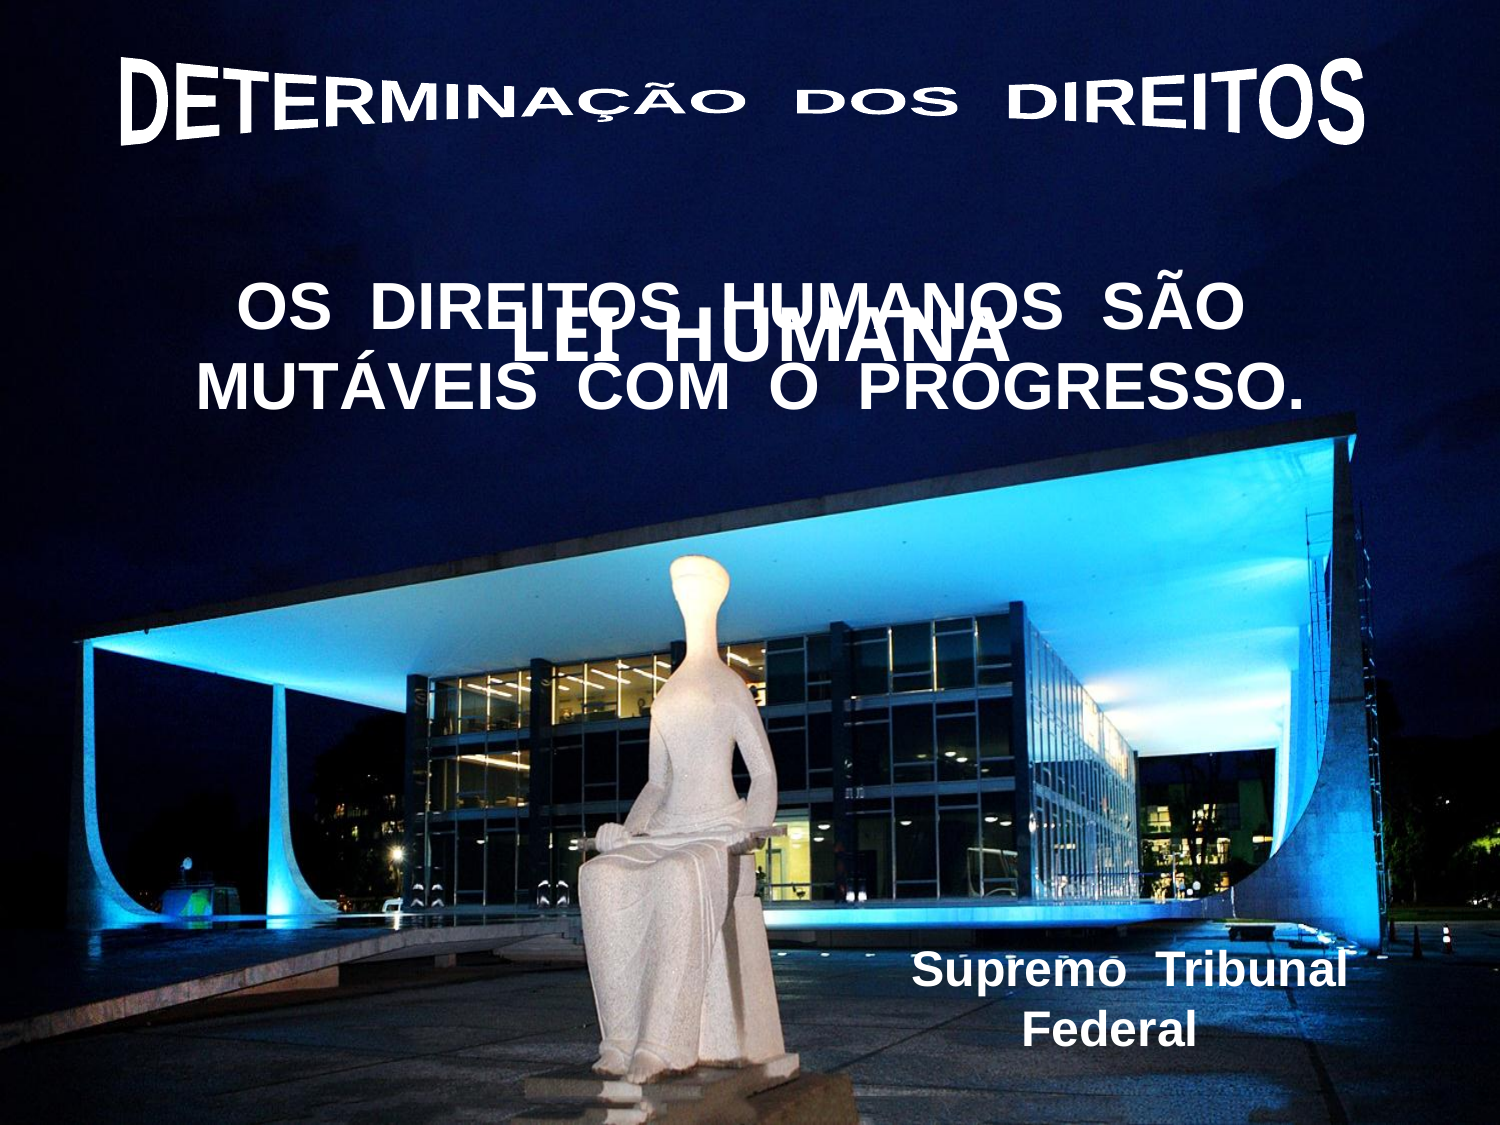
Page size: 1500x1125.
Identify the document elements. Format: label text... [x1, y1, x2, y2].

picture [0, 384, 1500, 1125]
text_box OS DIREITOS HUMANOS SÃO MUTÁVEIS COM O PROGRESSO. [2, 255, 1500, 430]
text_box Supremo Tribunal Federal [750, 928, 1498, 1064]
picture [0, 0, 1500, 278]
